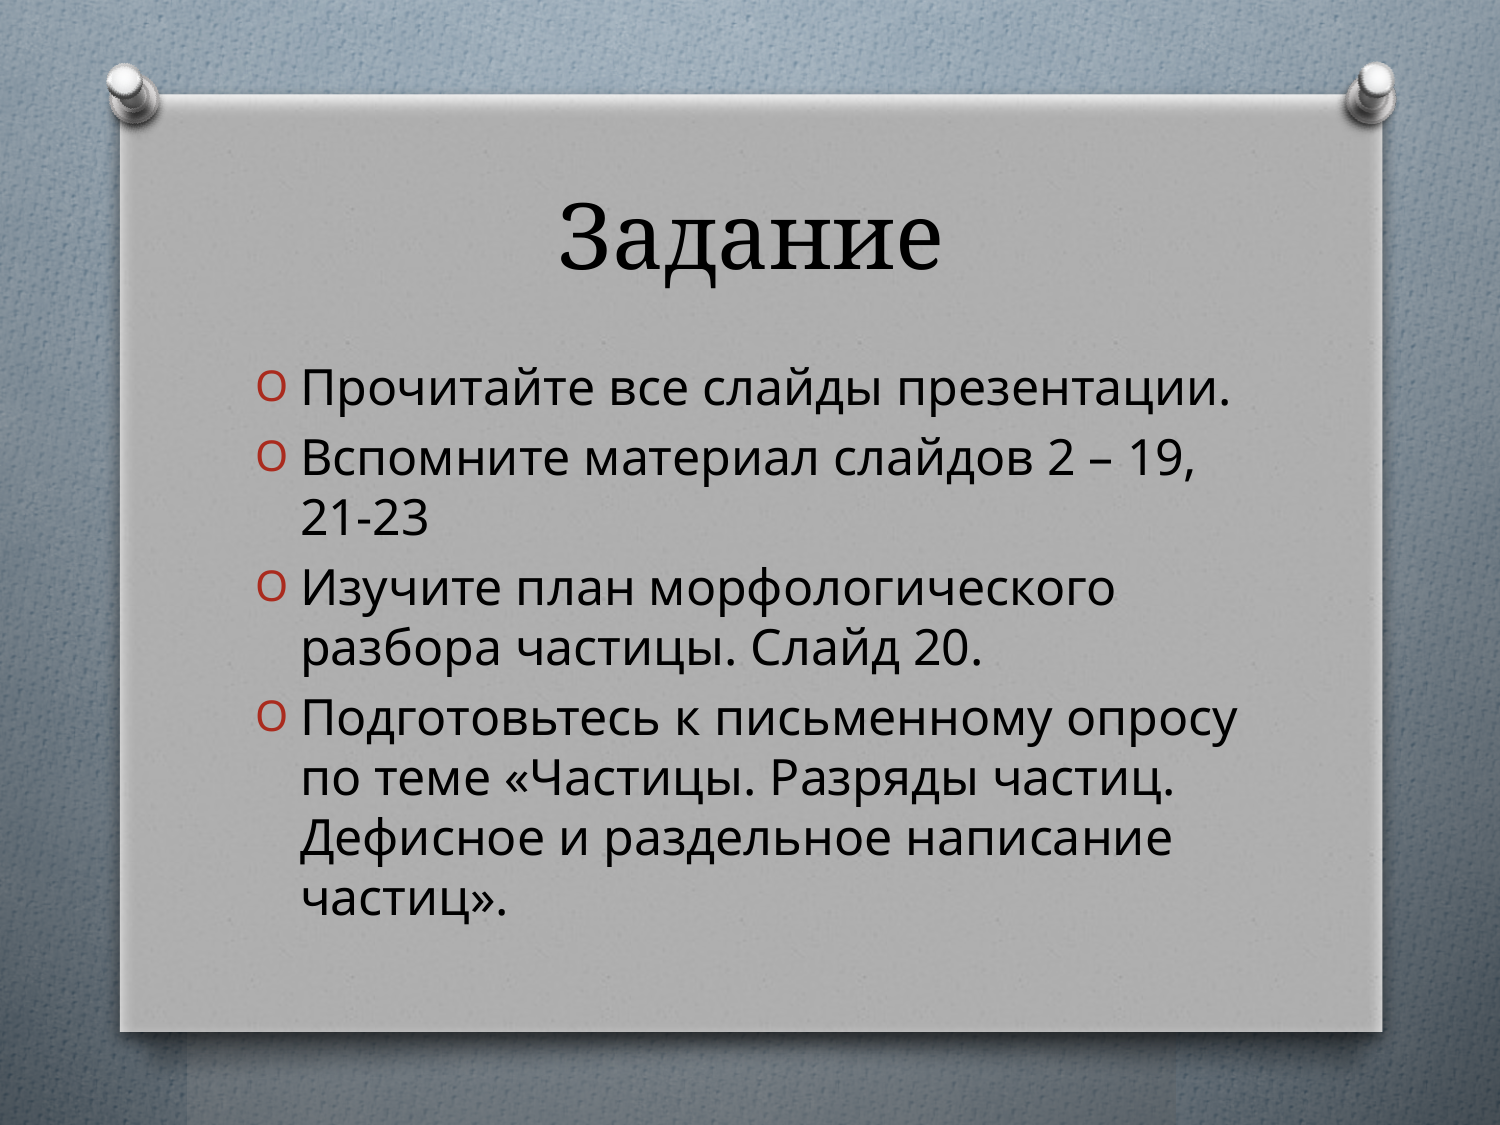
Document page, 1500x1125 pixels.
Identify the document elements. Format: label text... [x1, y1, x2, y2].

title Задание [179, 134, 1323, 332]
list Прочитайте все слайды презентации. Вспомните материал слайдов 2 – 19, 21-23 Изучите план морфологического разбора частицы. Слайд 20. Подготовьтесь к письменному опросу по теме «Частицы. Разряды частиц. Дефисное и раздельное написание частиц». [240, 347, 1257, 939]
picture [1317, 35, 1439, 156]
picture [75, 29, 198, 153]
